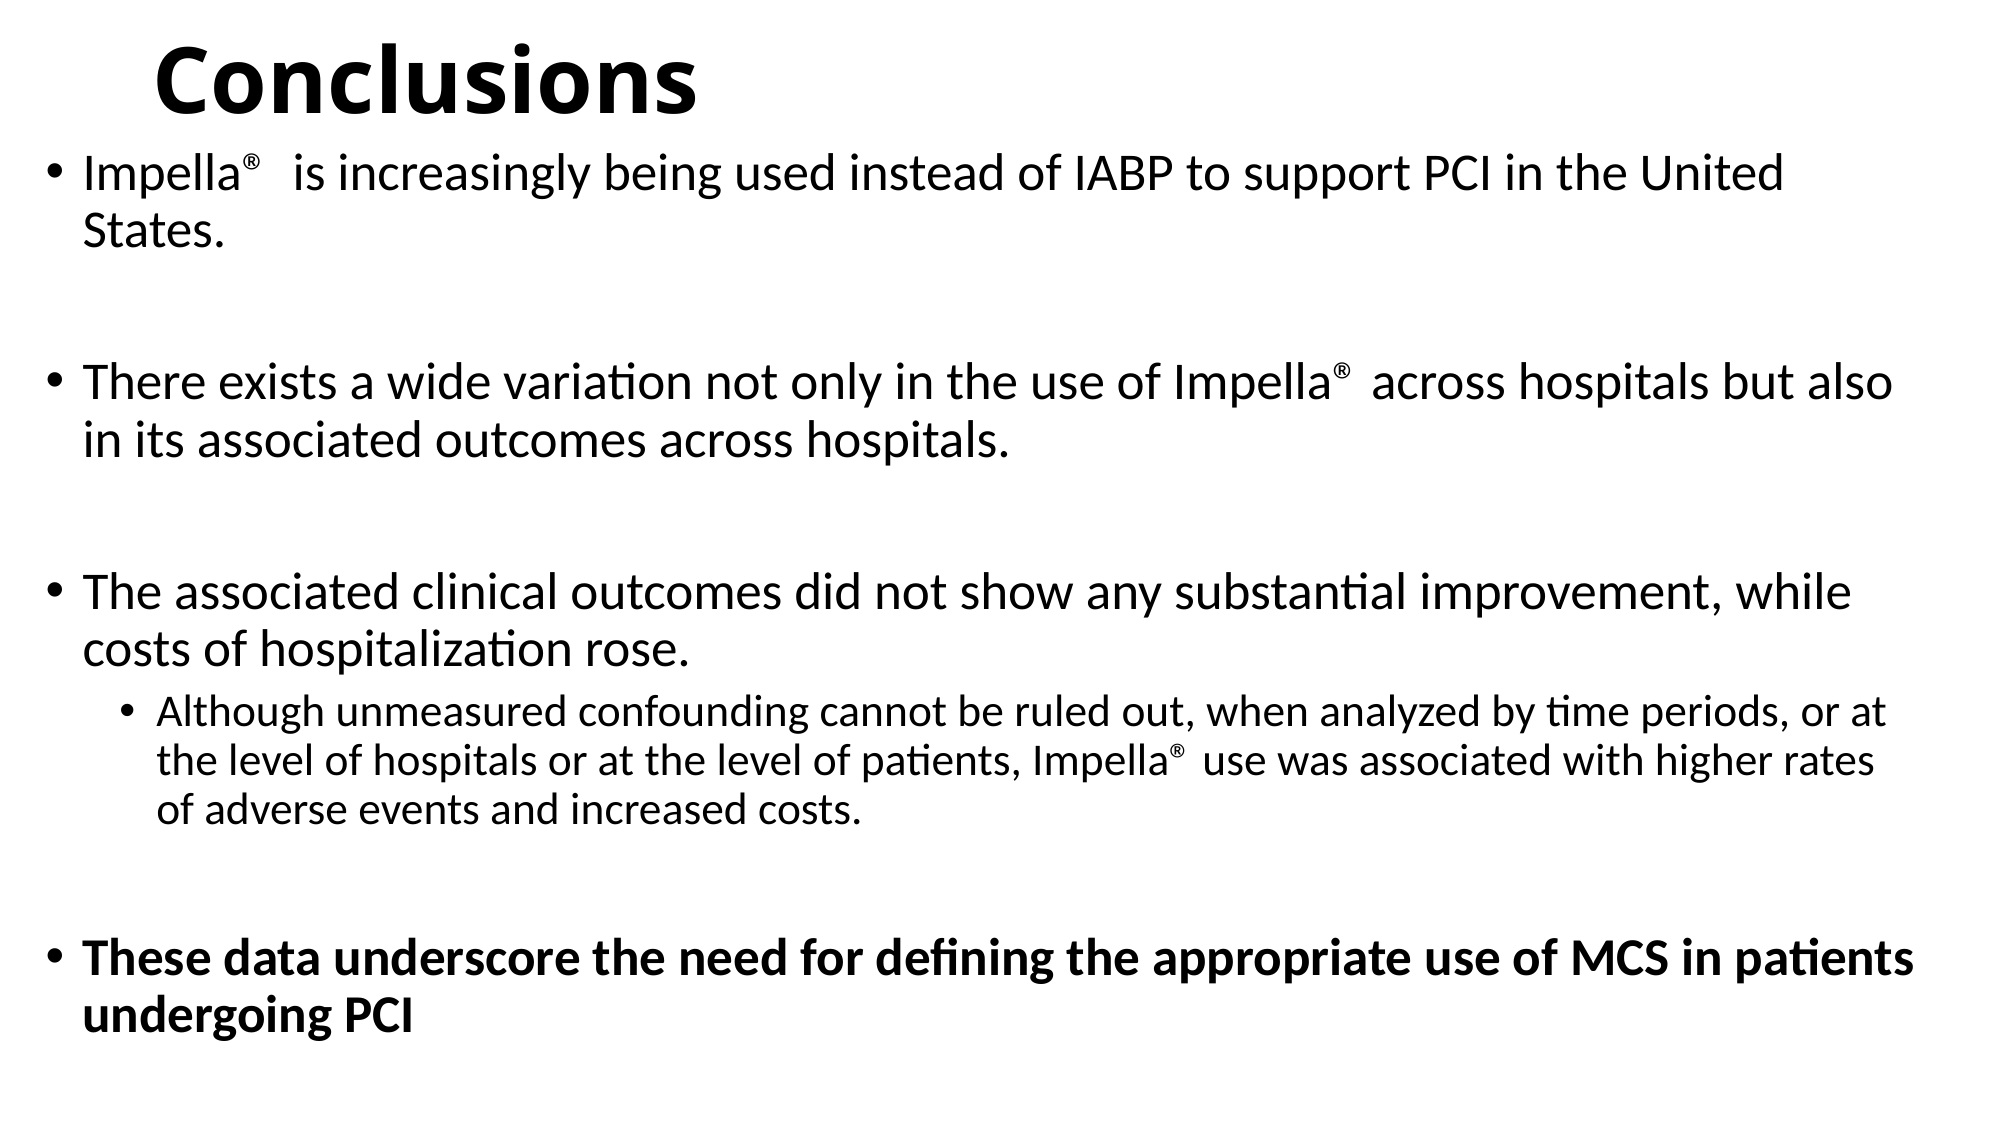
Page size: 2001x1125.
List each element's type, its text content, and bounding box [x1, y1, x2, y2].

title Conclusions [137, 0, 1863, 137]
list Impella® is increasingly being used instead of IABP to support PCI in the United States. There exists a wide variation not only in the use of Impella® across hospitals but also in its associated outcomes across hospitals. The associated clinical outcomes did not show any substantial improvement, while costs of hospitalization rose. Although unmeasured confounding cannot be ruled out, when analyzed by time periods, or at the level of hospitals or at the level of patients, Impella® use was associated with higher rates of adverse events and increased costs. These data underscore the need for defining the appropriate use of MCS in patients undergoing PCI [30, 137, 1933, 1058]
